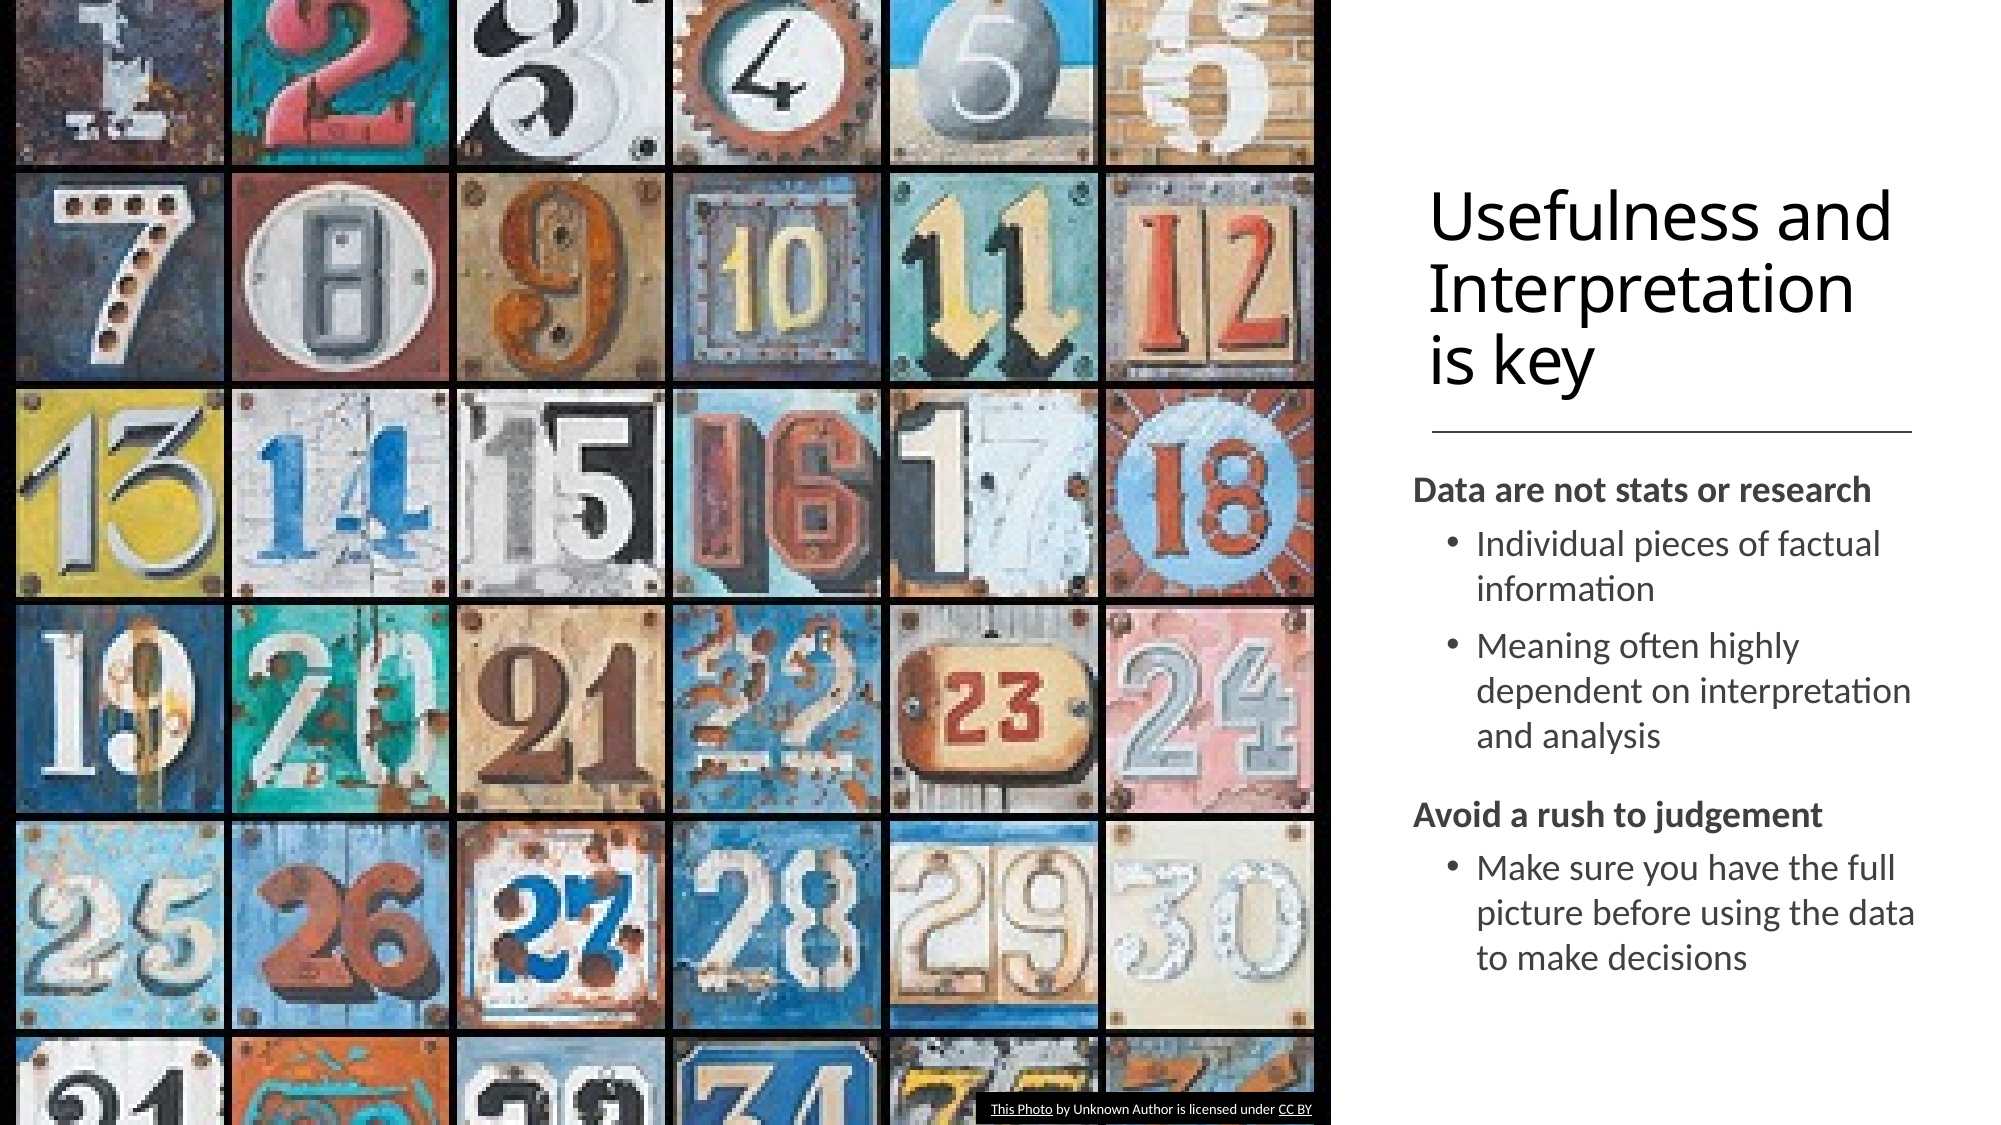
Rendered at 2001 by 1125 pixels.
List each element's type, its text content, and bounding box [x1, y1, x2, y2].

title Usefulness and Interpretation is key [1413, 84, 1922, 407]
list Data are not stats or research Individual pieces of factual information Meaning often highly dependent on interpretation and analysis Avoid a rush to judgement Make sure you have the full picture before using the data to make decisions [1413, 457, 1920, 1001]
picture [0, 0, 1332, 1125]
text_box [1337, 0, 2000, 1125]
